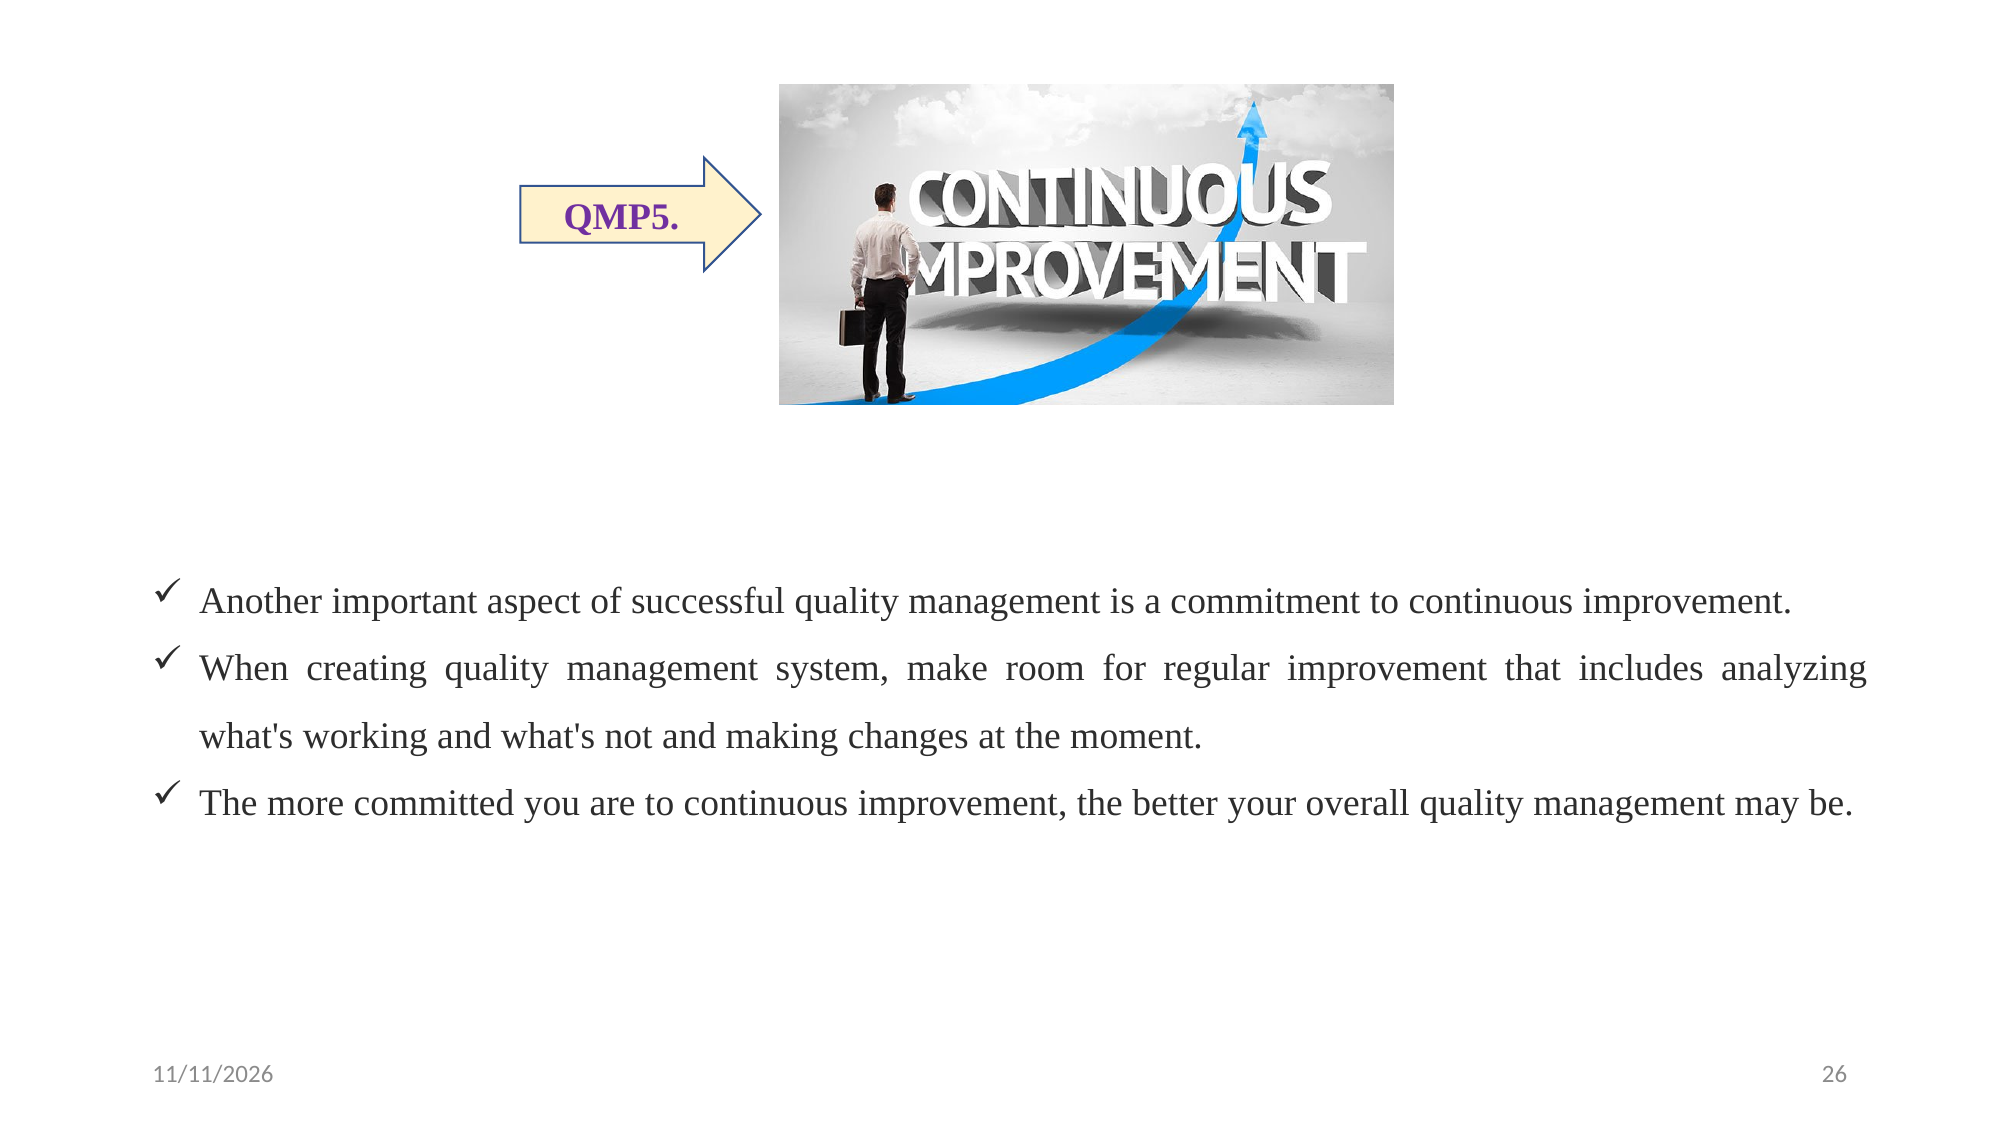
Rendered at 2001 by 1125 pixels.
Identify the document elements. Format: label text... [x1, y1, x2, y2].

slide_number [137, 1042, 588, 1103]
picture [779, 84, 1394, 406]
slide_number 26 [1412, 1042, 1863, 1103]
text_box Another important aspect of successful quality management is a commitment to continuous improvement. When creating quality management system, make room for regular improvement that includes analyzing what's working and what's not and making changes at the moment. The more committed you are to continuous improvement, the better your overall quality management may be. [137, 545, 1885, 899]
text_box QMP5. [519, 155, 763, 274]
